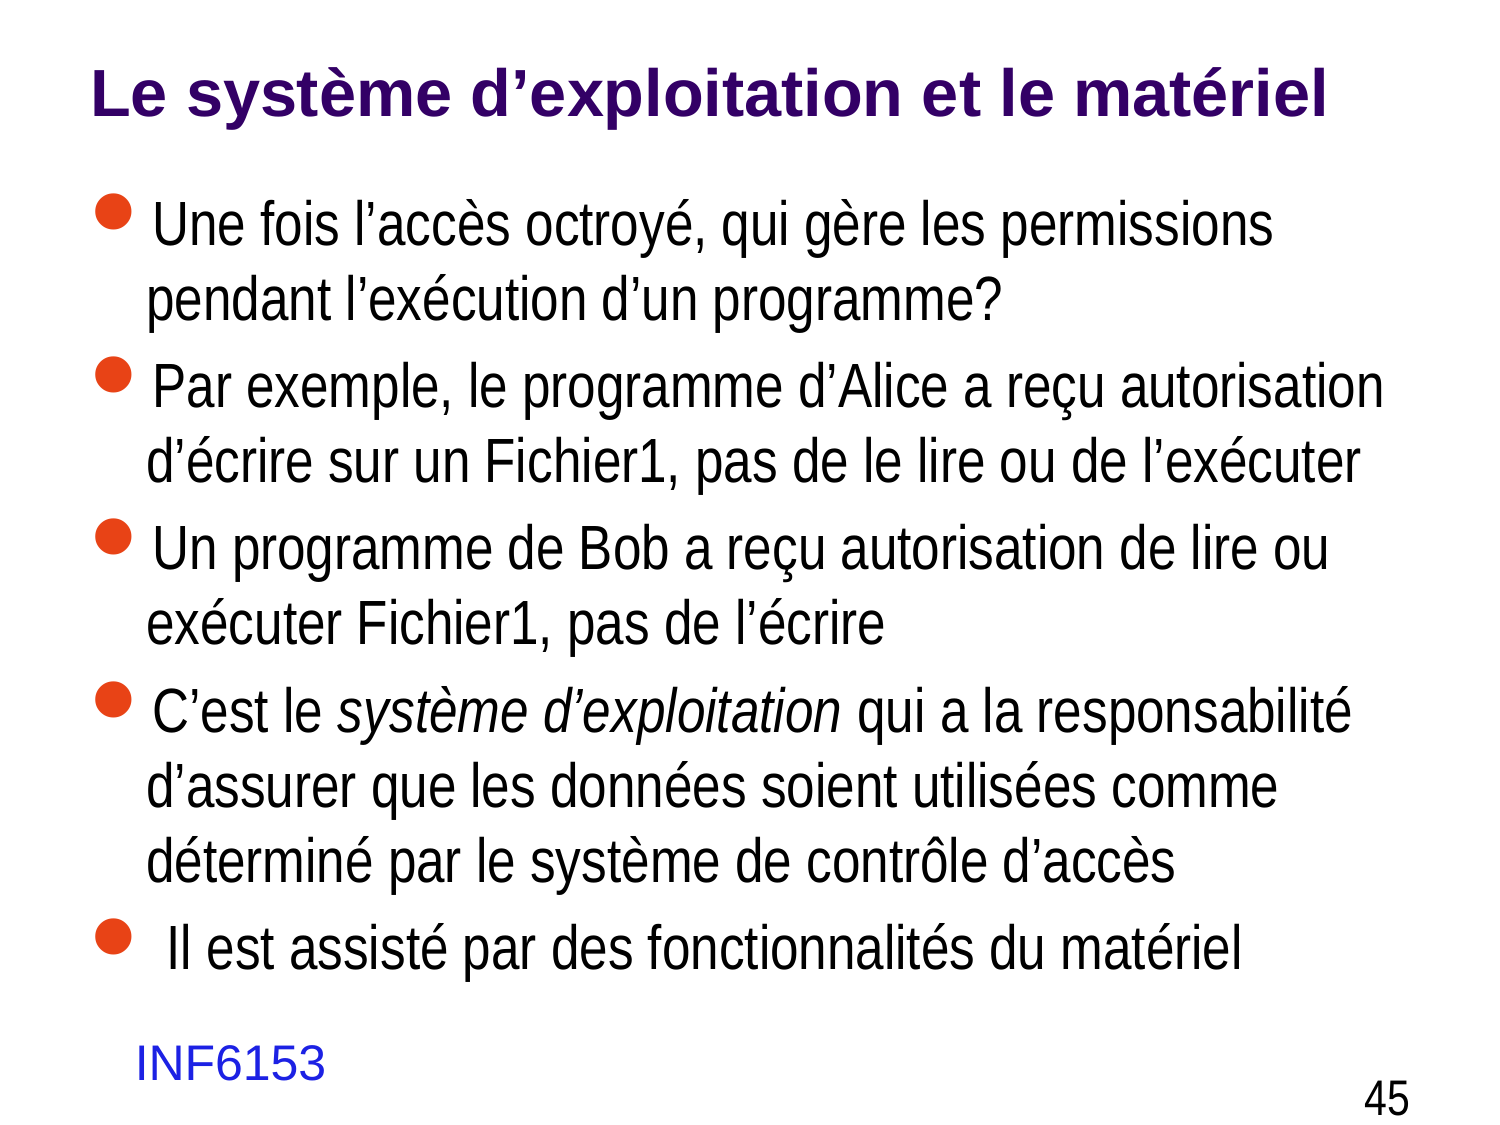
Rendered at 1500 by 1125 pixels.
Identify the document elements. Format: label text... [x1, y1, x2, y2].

list Une fois l’accès octroyé, qui gère les permissions pendant l’exécution d’un programme? Par exemple, le programme d’Alice a reçu autorisation d’écrire sur un Fichier1, pas de le lire ou de l’exécuter Un programme de Bob a reçu autorisation de lire ou exécuter Fichier1, pas de l’écrire C’est le système d’exploitation qui a la responsabilité d’assurer que les données soient utilisées comme déterminé par le système de contrôle d’accès Il est assisté par des fonctionnalités du matériel [75, 174, 1425, 1050]
title Le système d’exploitation et le matériel [75, 0, 1500, 138]
footer INF6153 [0, 1022, 476, 1099]
slide_number 45 [1074, 1058, 1426, 1125]
